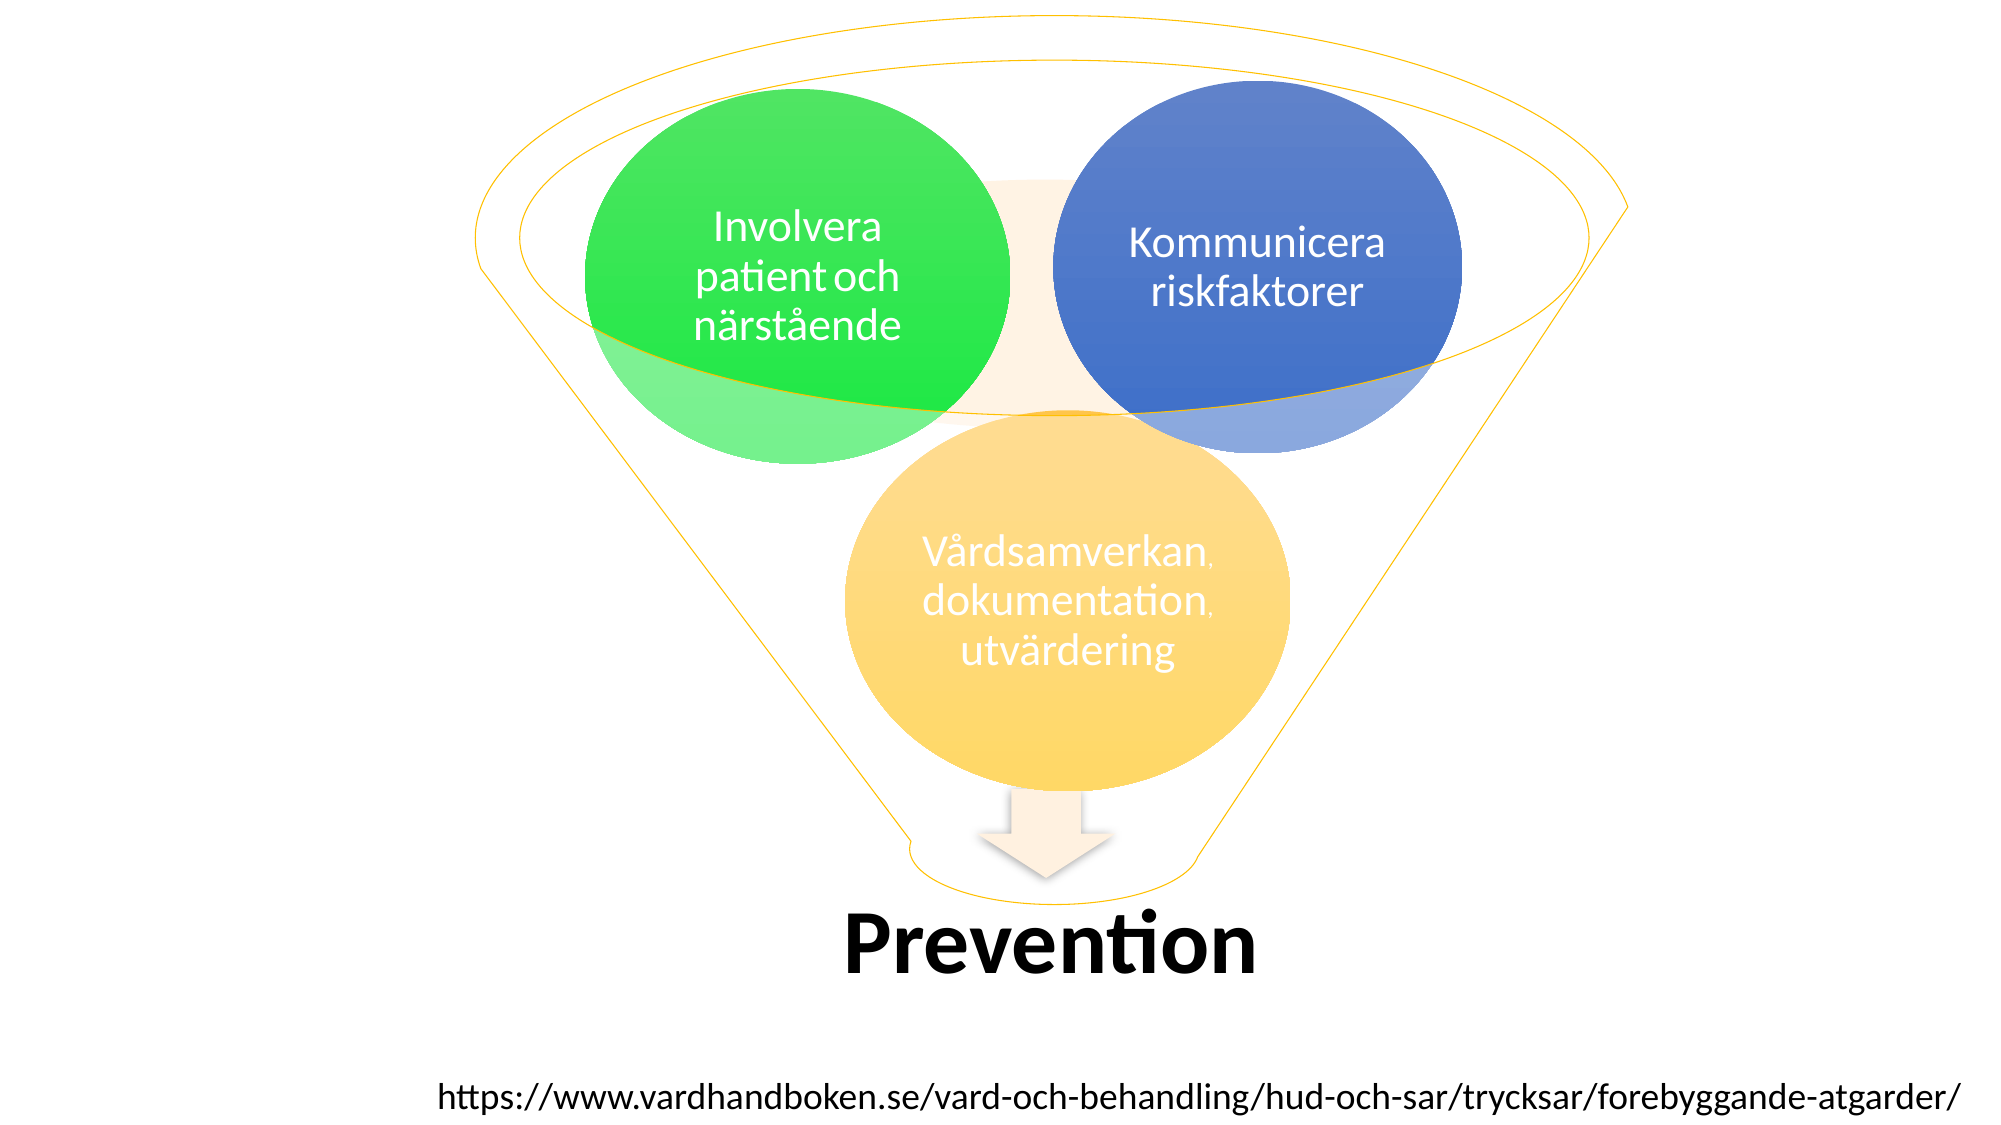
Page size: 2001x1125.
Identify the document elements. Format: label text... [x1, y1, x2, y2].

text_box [379, 76, 1713, 966]
text_box https://www.vardhandboken.se/vard-och-behandling/hud-och-sar/trycksar/forebyggande-atgarder/ [422, 1064, 2000, 1125]
